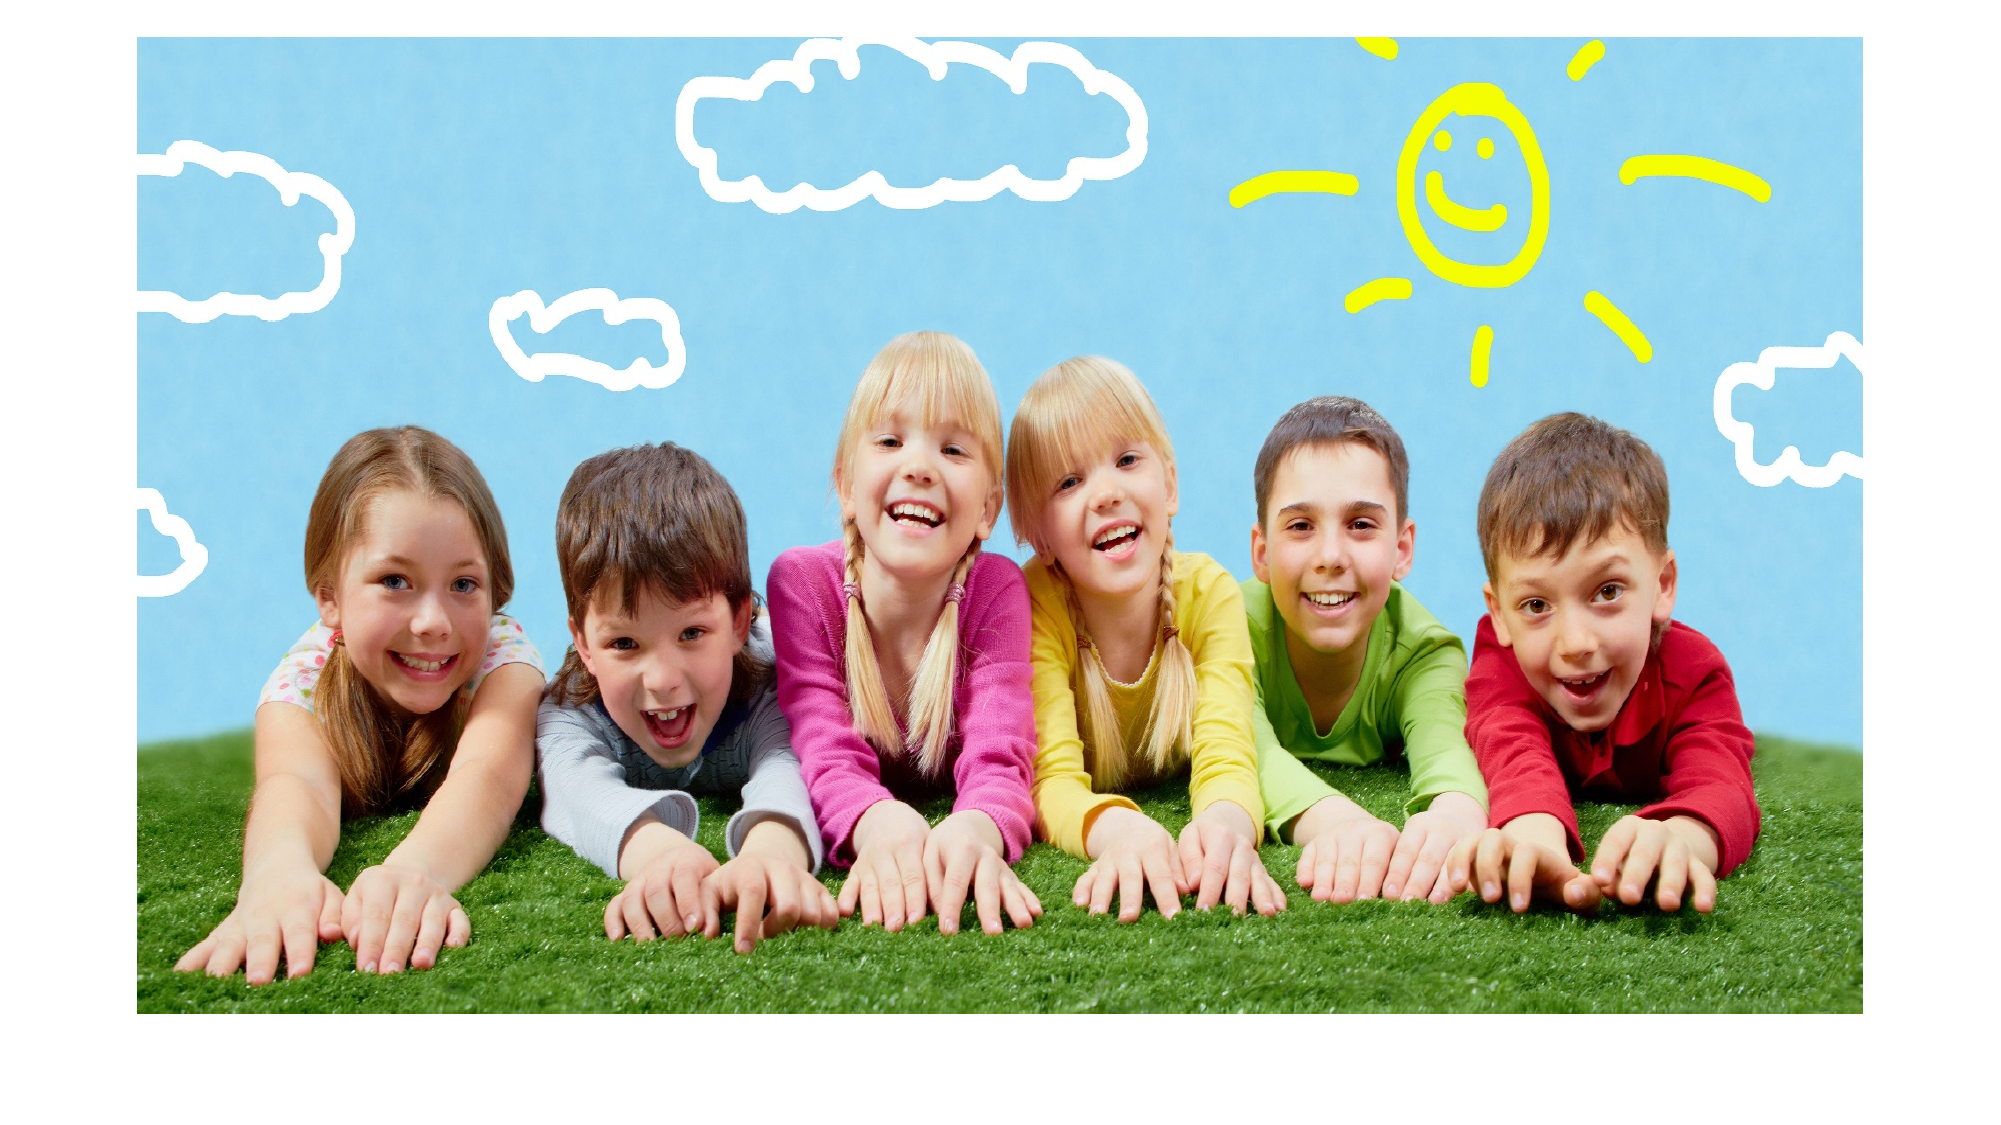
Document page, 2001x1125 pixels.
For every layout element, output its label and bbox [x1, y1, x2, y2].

picture [137, 37, 1863, 1014]
